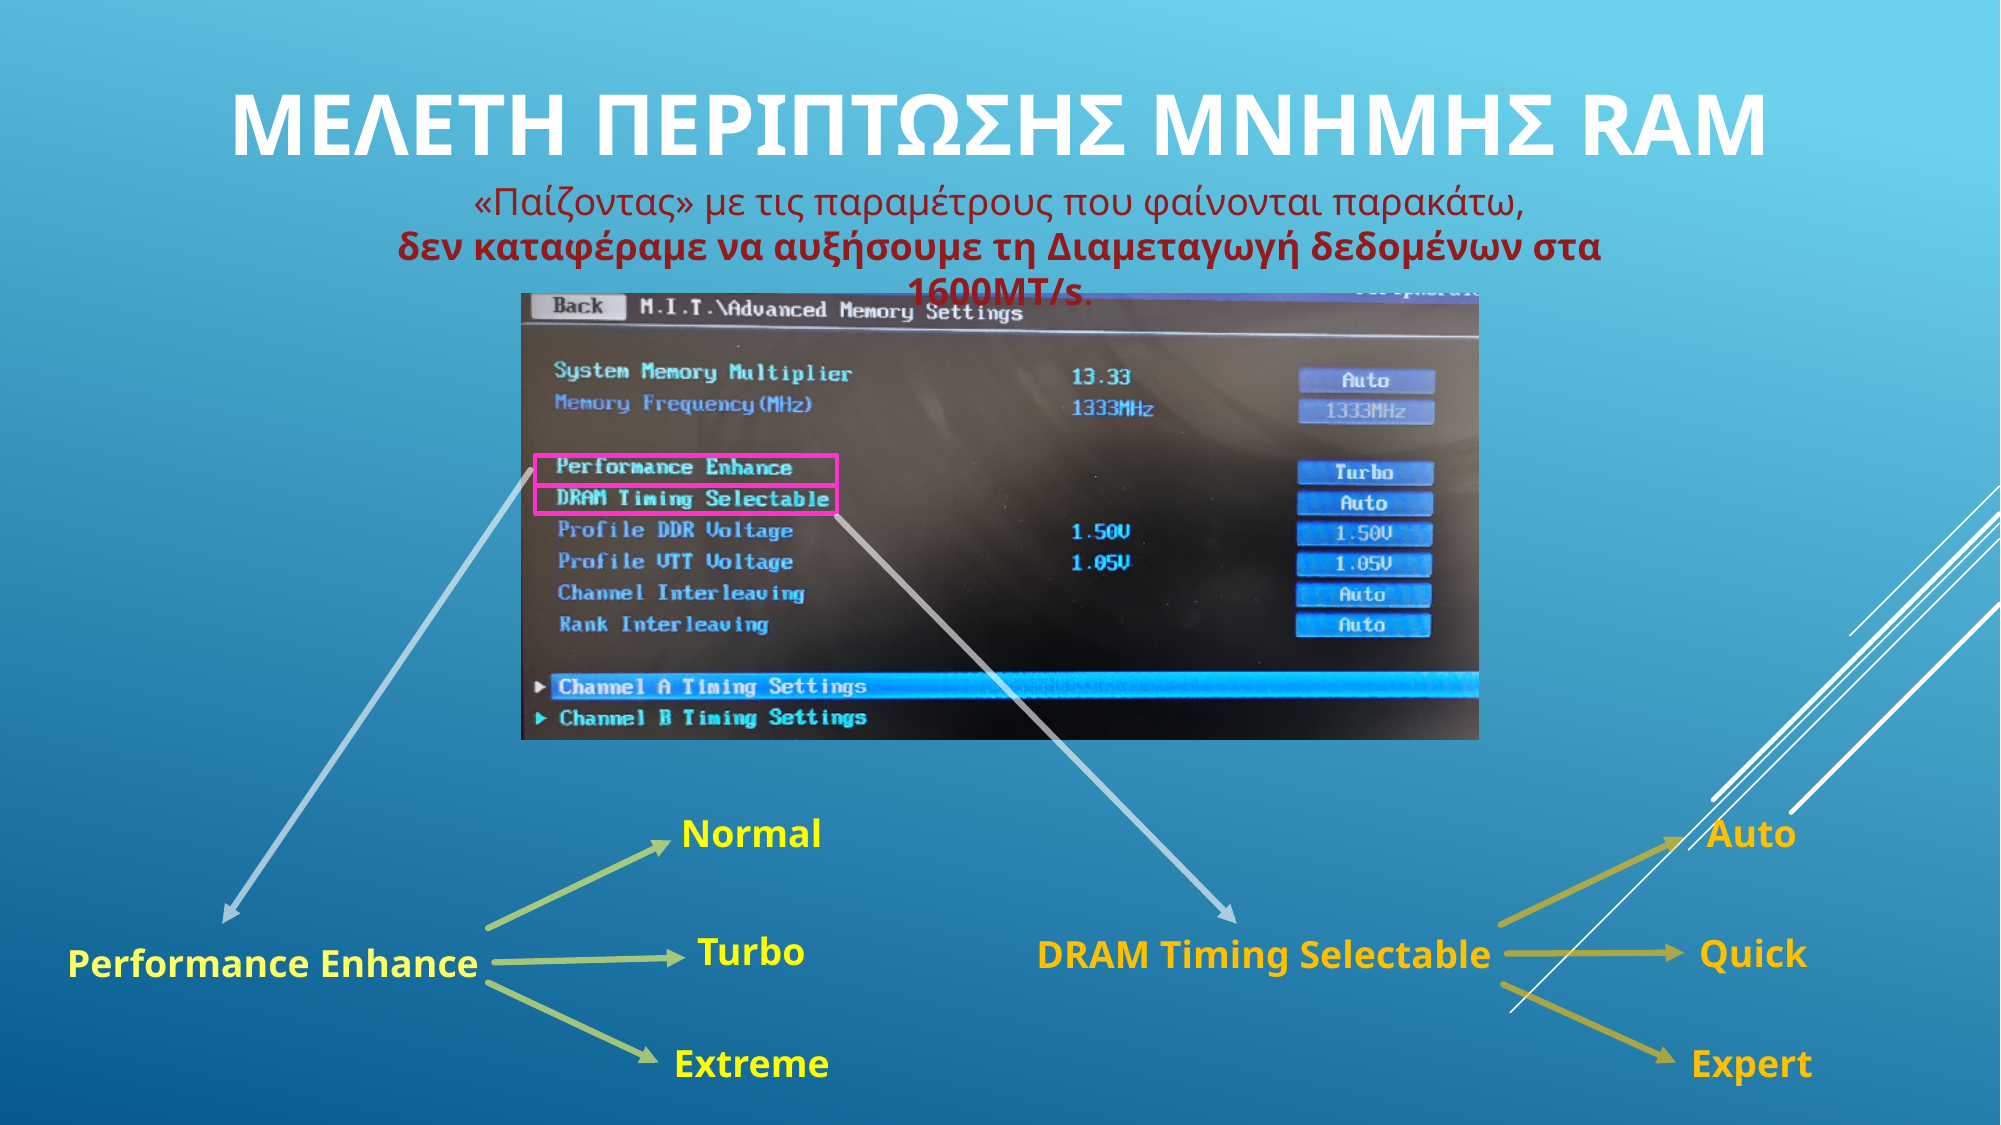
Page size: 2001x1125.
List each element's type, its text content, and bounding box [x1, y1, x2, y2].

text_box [487, 840, 672, 929]
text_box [221, 469, 531, 924]
text_box Quick [1684, 922, 1823, 983]
text_box Normal [666, 802, 836, 863]
picture [521, 293, 1479, 740]
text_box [1502, 984, 1681, 1064]
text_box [1500, 836, 1685, 926]
text_box «Παίζοντας» με τις παραμέτρους που φαίνονται παρακάτω, δεν καταφέραμε να αυξήσουμε τη Διαμεταγωγή δεδομένων στα 1600MT/s. [309, 170, 1691, 321]
text_box DRAM Timing Selectable [1021, 923, 1507, 984]
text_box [487, 982, 664, 1064]
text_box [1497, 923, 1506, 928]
text_box Auto [1691, 802, 1812, 863]
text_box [495, 957, 686, 963]
text_box Performance Enhance [52, 932, 495, 993]
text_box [836, 516, 1237, 925]
text_box Extreme [658, 1032, 845, 1093]
title ΜΕΛΕΤΗ ΠΕΡΙΠΤΩΣΗΣ μνημησ ram [91, 37, 1909, 206]
text_box Expert [1676, 1032, 1828, 1093]
text_box Turbo [682, 921, 821, 981]
